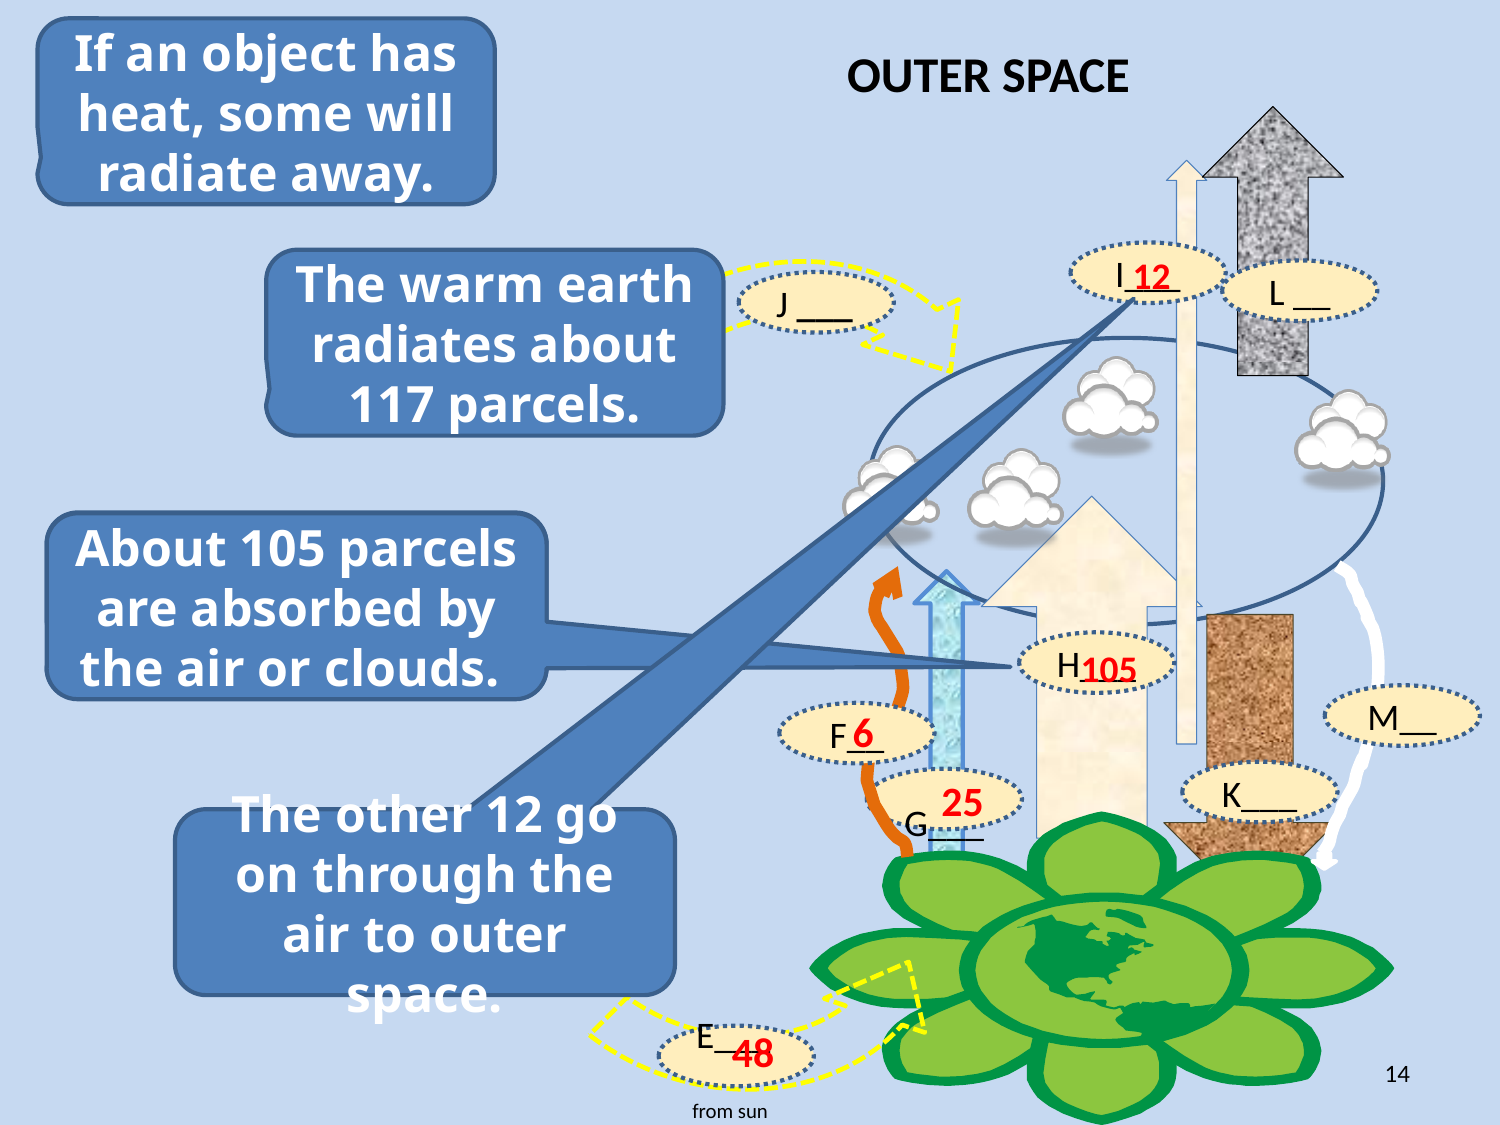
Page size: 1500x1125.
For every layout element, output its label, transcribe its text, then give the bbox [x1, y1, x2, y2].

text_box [889, 565, 899, 585]
text_box OUTER SPACE [832, 35, 1163, 104]
text_box The warm earth radiates about 117 parcels. [264, 247, 472, 438]
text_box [477, 106, 1481, 1125]
text_box If an object has heat, some will radiate away. [35, 16, 497, 207]
text_box About 105 parcels are absorbed by the air or clouds. [44, 511, 472, 702]
text_box The other 12 go on through the air to outer space. [172, 802, 472, 998]
